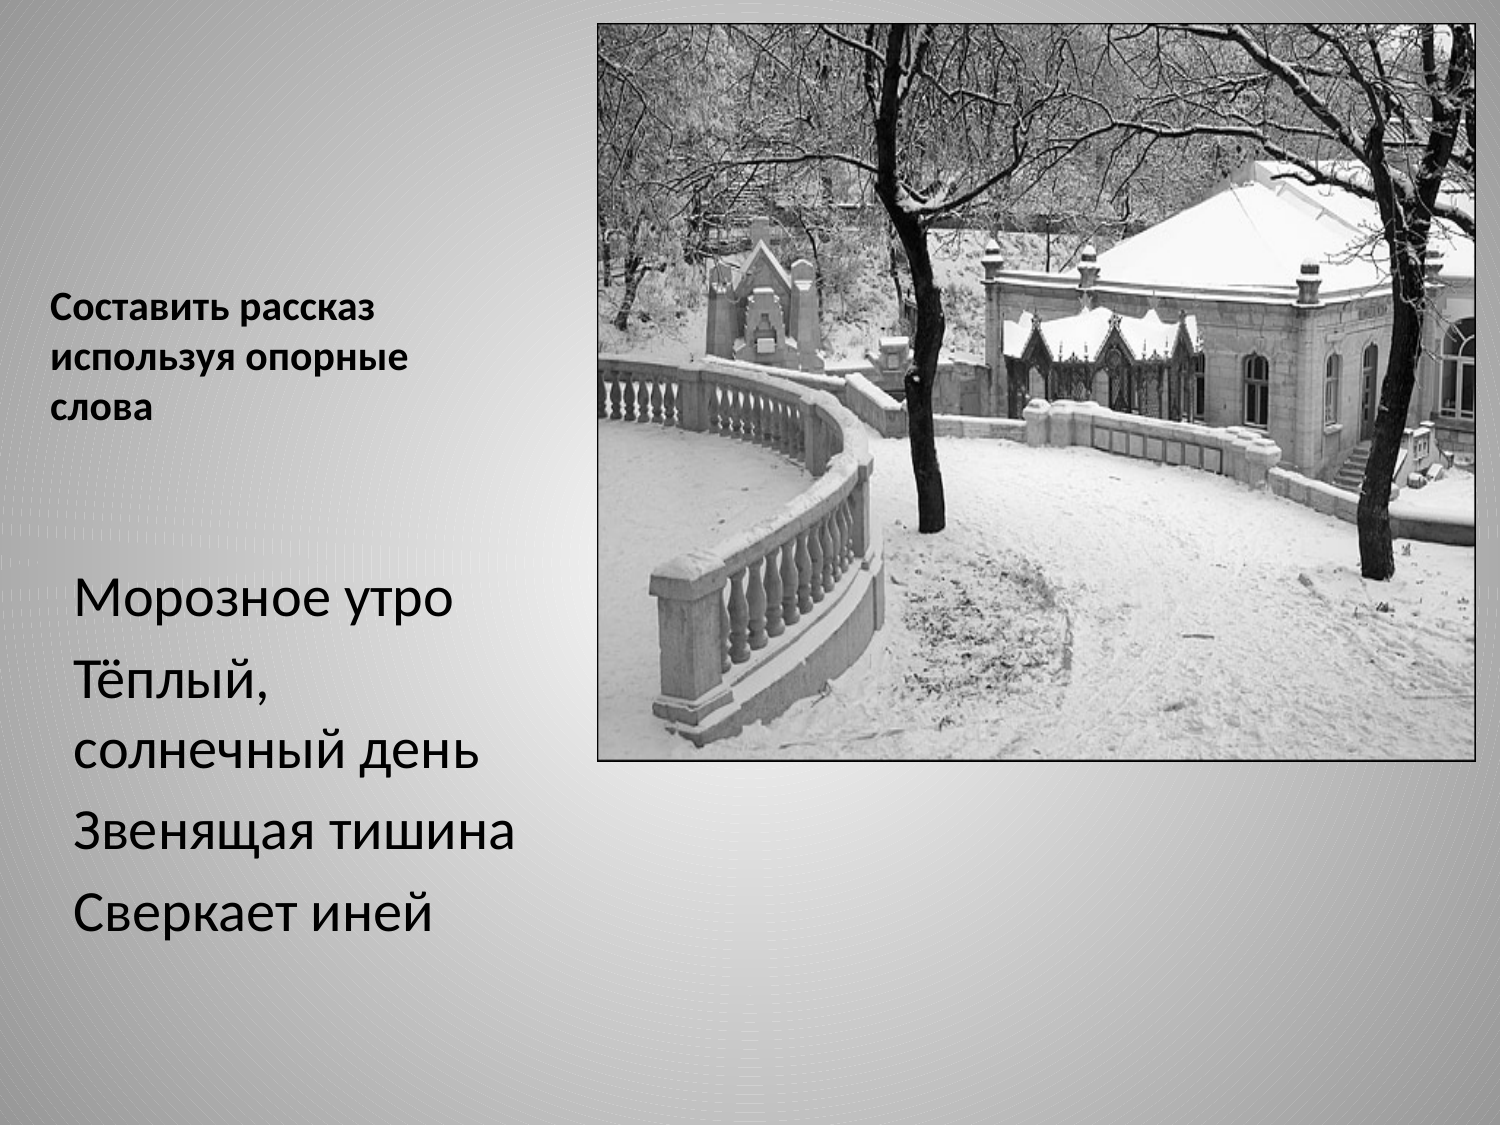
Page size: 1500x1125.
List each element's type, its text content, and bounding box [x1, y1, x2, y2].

list Морозное утро Тёплый, солнечный день Звенящая тишина Сверкает иней [58, 550, 552, 985]
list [597, 23, 1477, 762]
title Составить рассказ используя опорные слова [35, 246, 529, 437]
